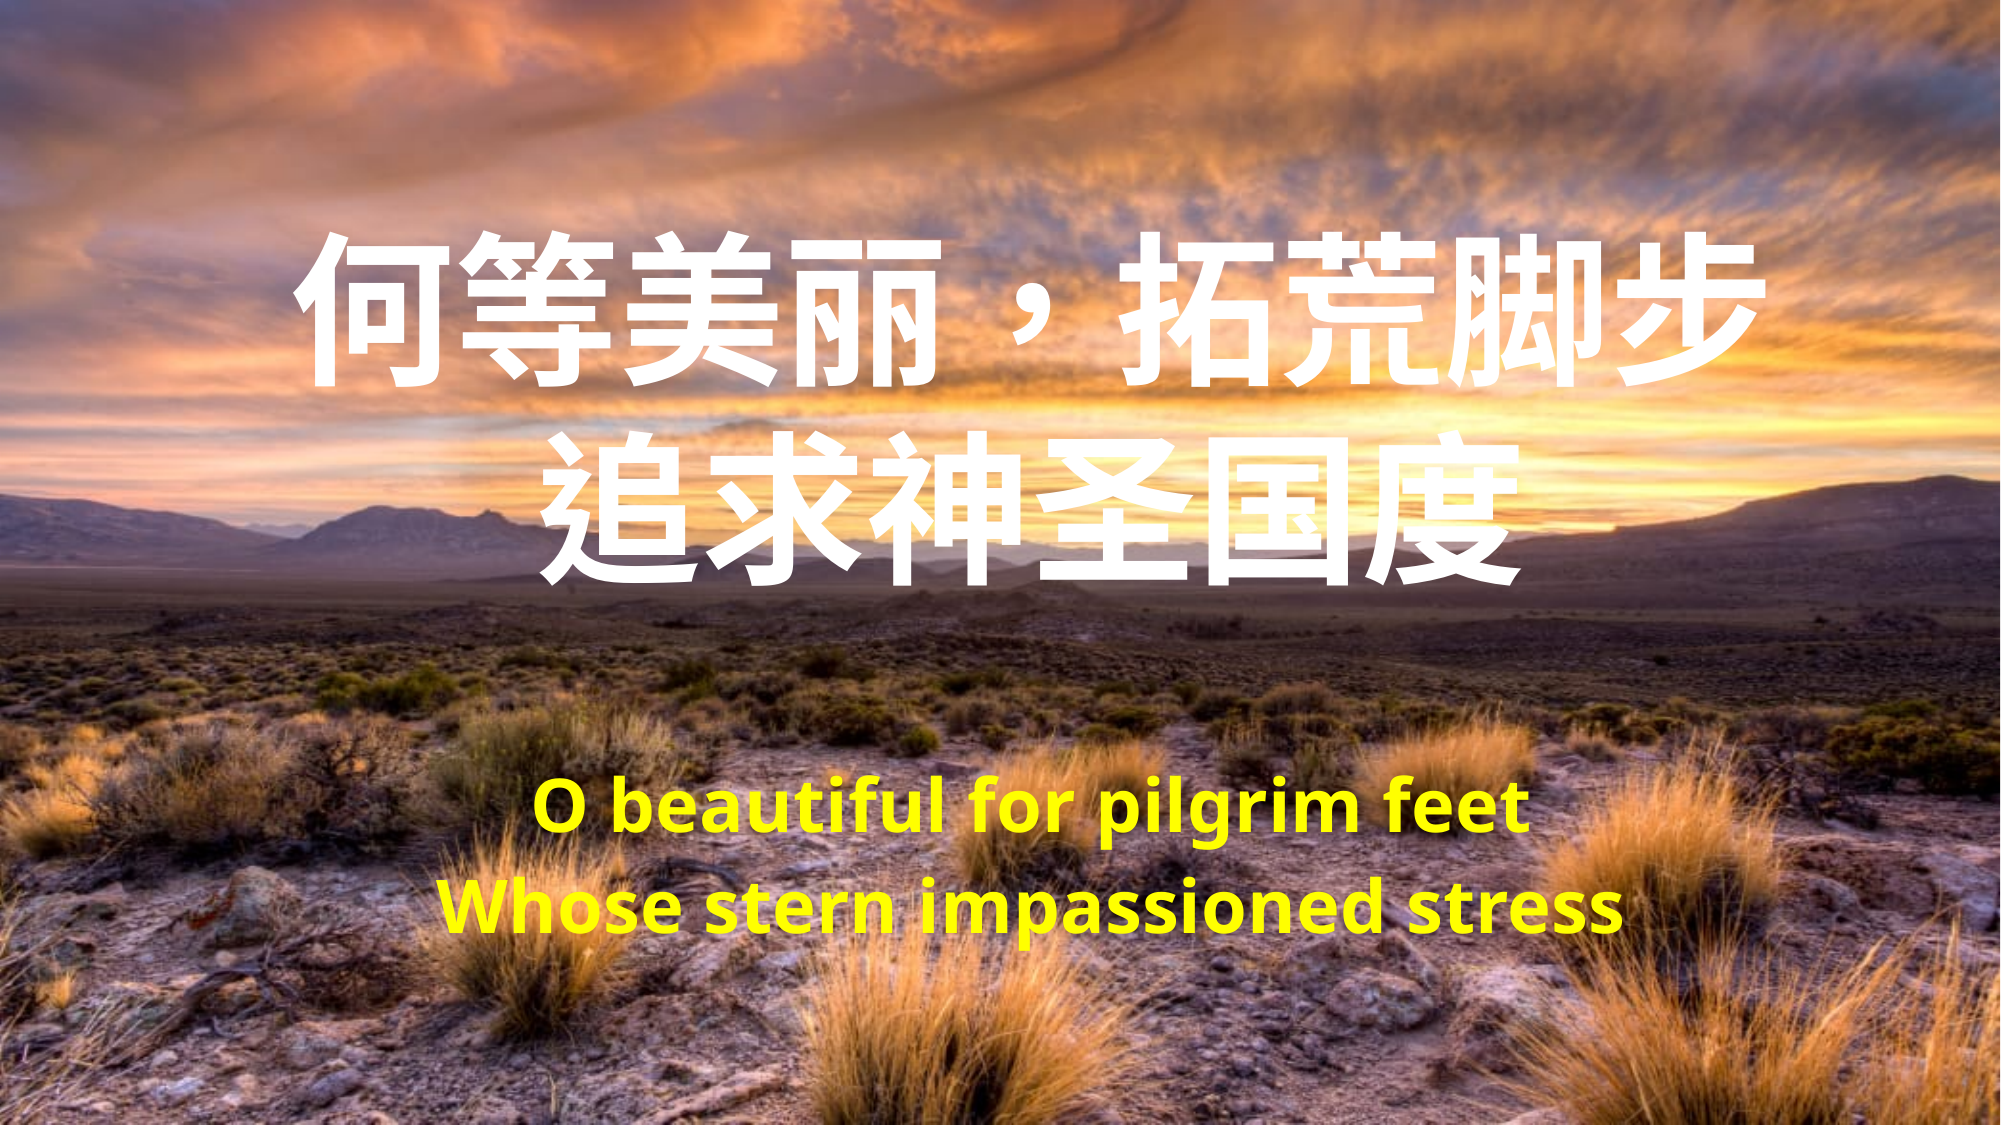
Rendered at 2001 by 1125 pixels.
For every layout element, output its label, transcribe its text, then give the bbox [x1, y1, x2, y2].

list 何等美丽，拓荒脚步 追求神圣国度 O beautiful for pilgrim feet Whose stern impassioned stress [237, 222, 1826, 963]
picture [0, 0, 2001, 1125]
